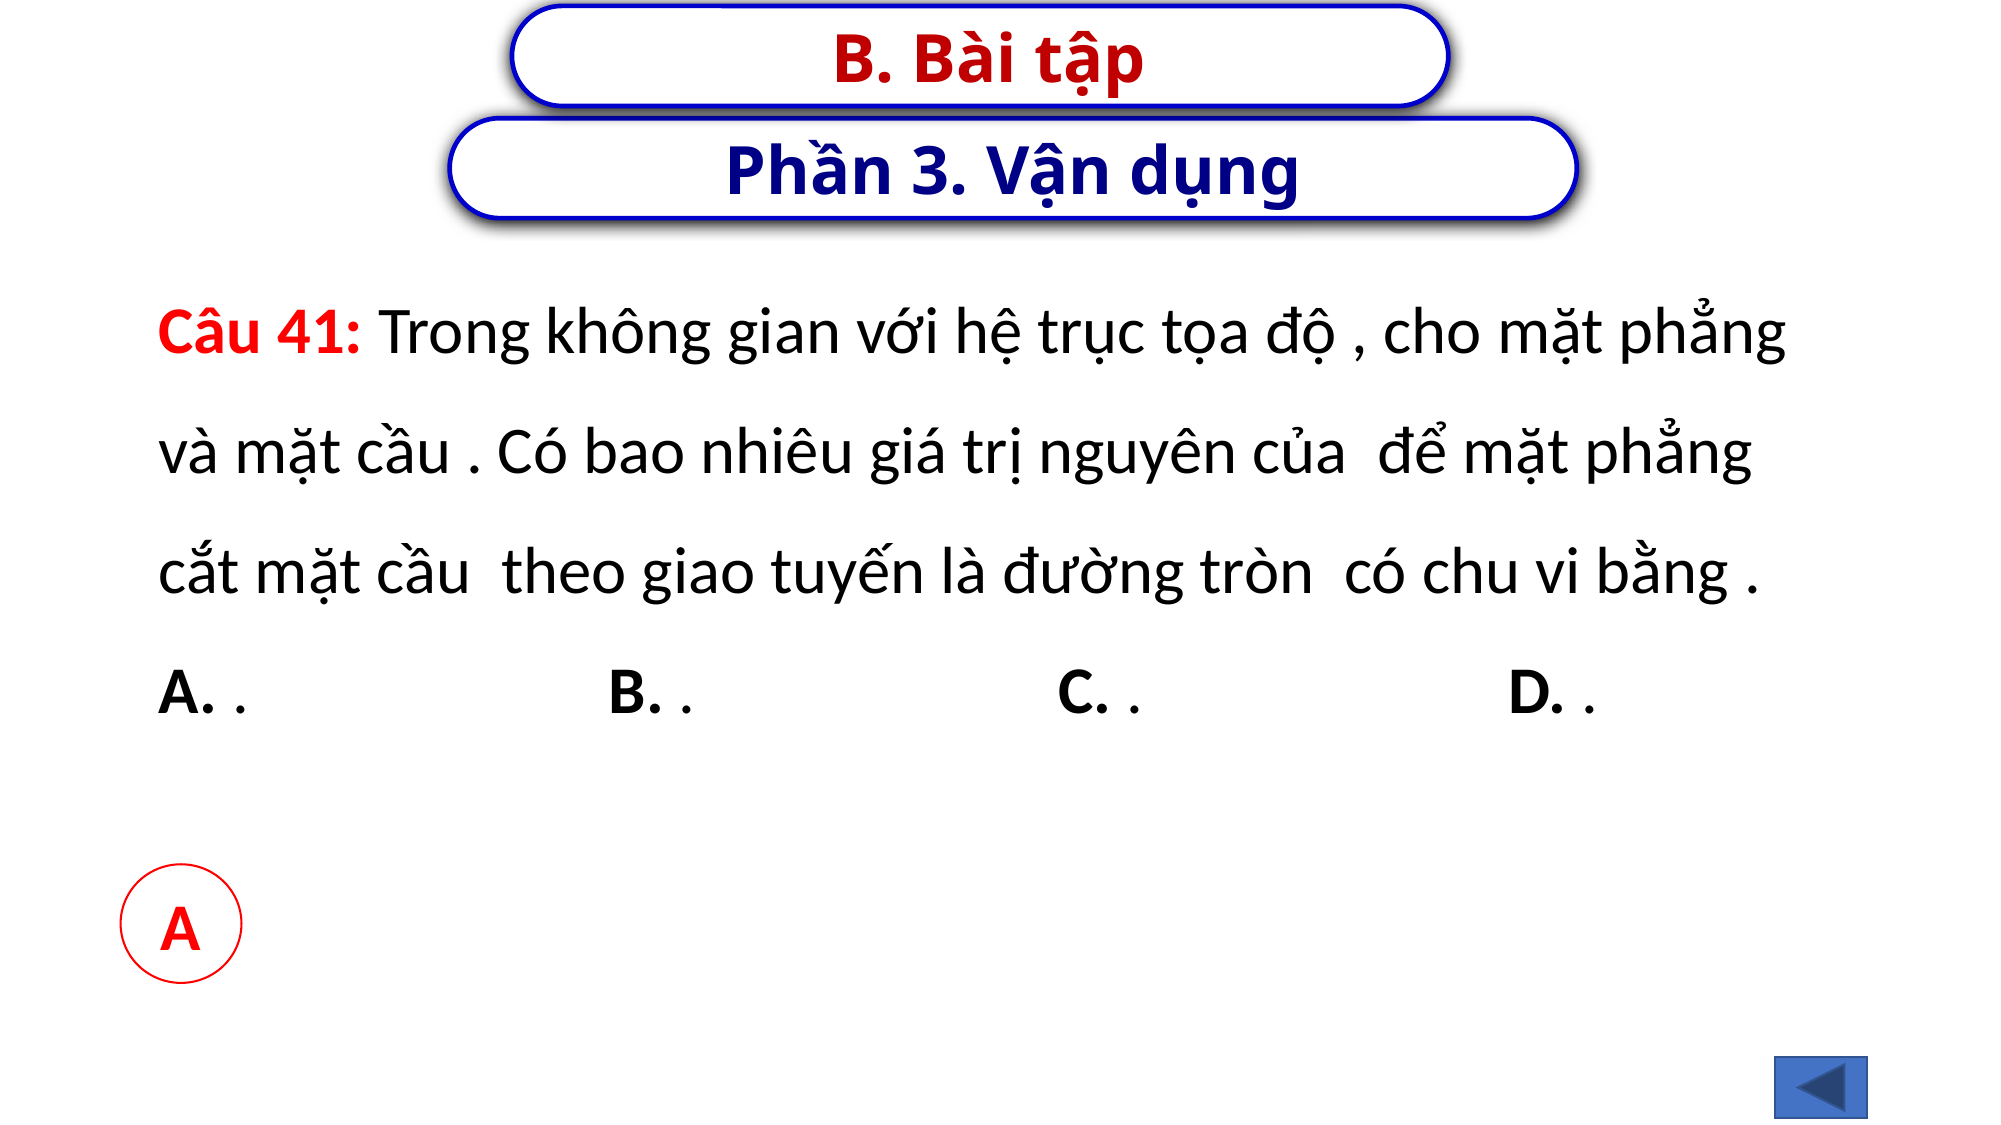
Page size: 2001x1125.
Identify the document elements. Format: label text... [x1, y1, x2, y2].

text_box Phần 3. Vận dụng [449, 118, 1577, 219]
text_box [1774, 1056, 1868, 1119]
text_box B. Bài tập [511, 5, 1449, 106]
text_box A [119, 863, 243, 984]
